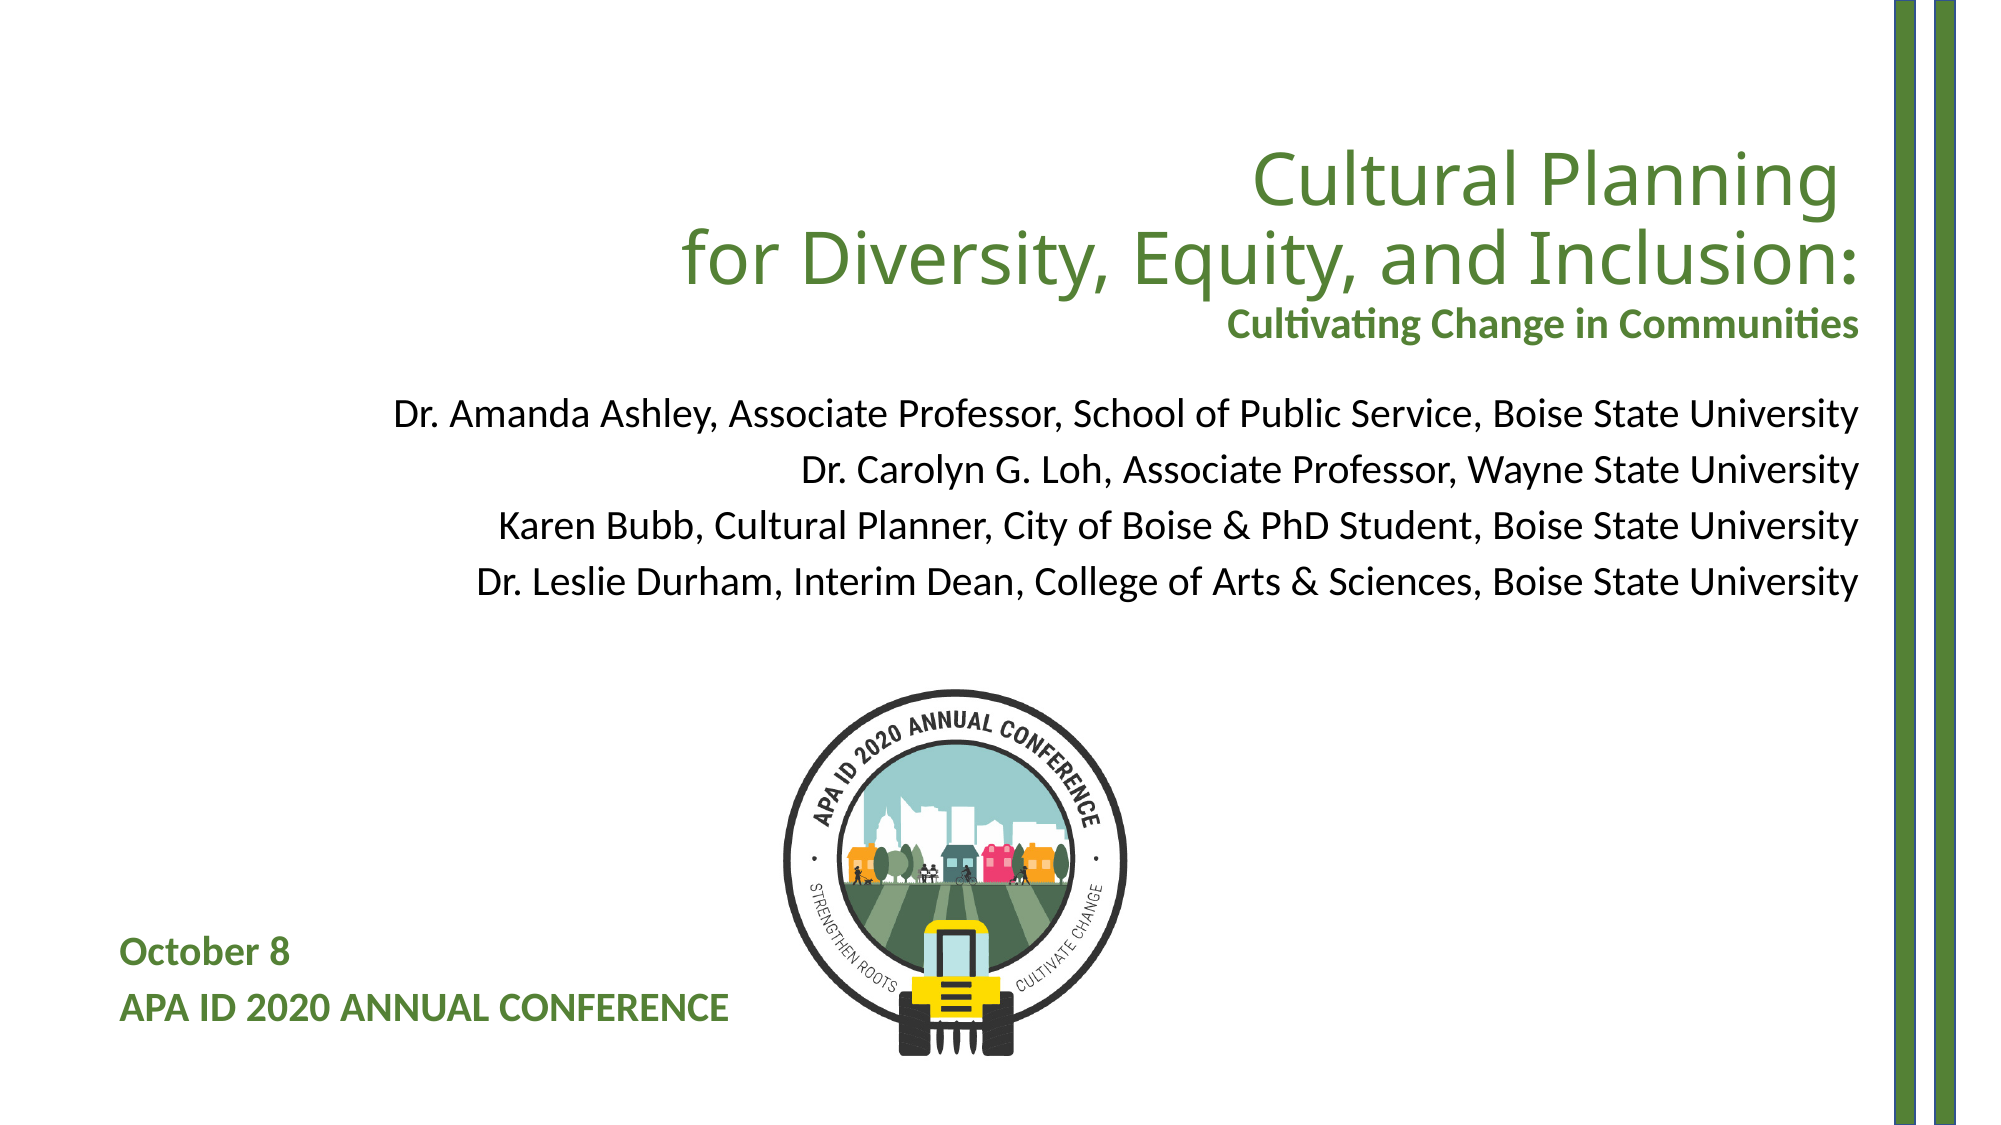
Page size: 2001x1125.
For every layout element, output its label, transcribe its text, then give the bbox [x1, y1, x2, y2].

text_box [1895, 0, 1916, 1125]
subtitle Dr. Amanda Ashley, Associate Professor, School of Public Service, Boise State University Dr. Carolyn G. Loh, Associate Professor, Wayne State University Karen Bubb, Cultural Planner, City of Boise & PhD Student, Boise State University Dr. Leslie Durham, Interim Dean, College of Arts & Sciences, Boise State University October 8 APA ID 2020 ANNUAL CONFERENCE [104, 392, 1875, 1062]
text_box [1935, 0, 1956, 1125]
picture [764, 632, 1146, 1125]
title Cultural Planning for Diversity, Equity, and Inclusion: Cultivating Change in Communities [0, 133, 1875, 355]
